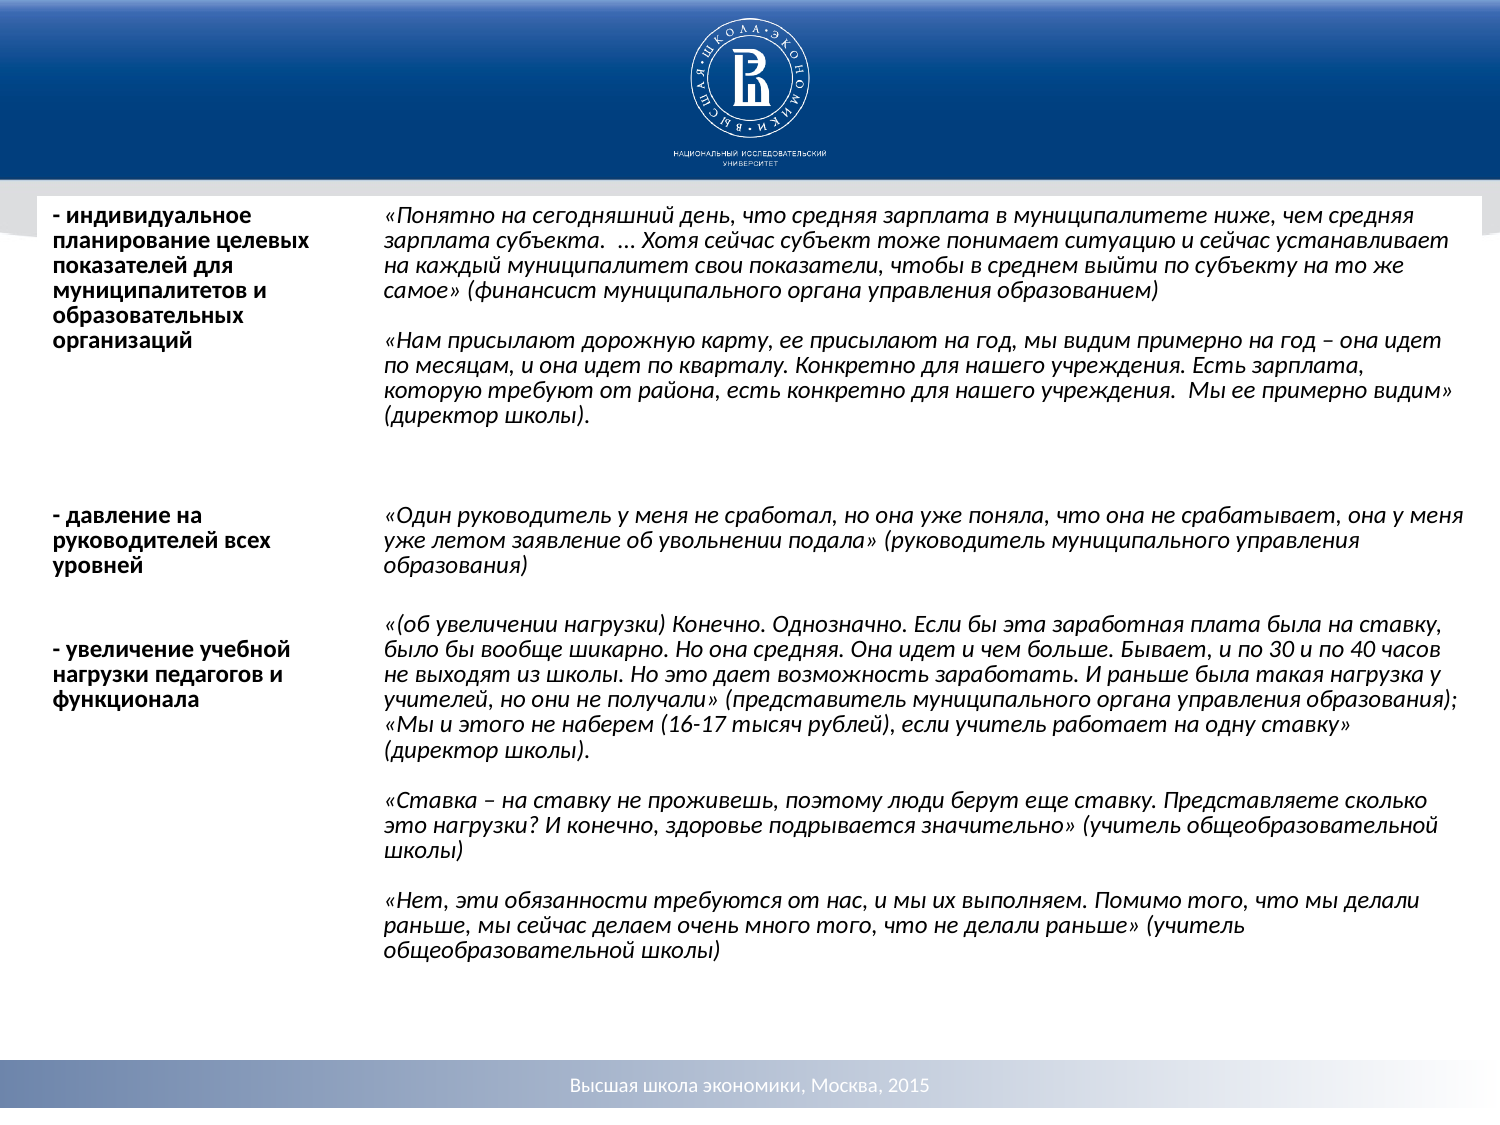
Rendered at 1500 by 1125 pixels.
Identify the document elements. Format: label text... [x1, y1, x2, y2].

table_header - индивидуальное планирование целевых показателей для муниципалитетов и образовательных организаций [38, 198, 368, 494]
table_cell - увеличение учебной нагрузки педагогов и функционала [38, 607, 368, 1049]
table_cell «Один руководитель у меня не сработал, но она уже поняла, что она не срабатывает, она у меня уже летом заявление об увольнении подала» (руководитель муниципального управления образования) [369, 500, 1480, 606]
table_header «Понятно на сегодняшний день, что средняя зарплата в муниципалитете ниже, чем средняя зарплата субъекта. ... Хотя сейчас субъект тоже понимает ситуацию и сейчас устанавливает на каждый муниципалитет свои показатели, чтобы в среднем выйти по субъекту на то же самое» (финансист муниципального органа управления образованием) «Нам присылают дорожную карту, ее присылают на год, мы видим примерно на год – она идет по месяцам, и она идет по кварталу. Конкретно для нашего учреждения. Есть зарплата, которую требуют от района, есть конкретно для нашего учреждения. Мы ее примерно видим» (директор школы). [369, 198, 1480, 494]
table_cell «(об увеличении нагрузки) Конечно. Однозначно. Если бы эта заработная плата была на ставку, было бы вообще шикарно. Но она средняя. Она идет и чем больше. Бывает, и по 30 и по 40 часов не выходят из школы. Но это дает возможность заработать. И раньше была такая нагрузка у учителей, но они не получали» (представитель муниципального органа управления образования); «Мы и этого не наберем (16-17 тысяч рублей), если учитель работает на одну ставку» (директор школы). «Ставка – на ставку не проживешь, поэтому люди берут еще ставку. Представляете сколько это нагрузки? И конечно, здоровье подрывается значительно» (учитель общеобразовательной школы) «Нет, эти обязанности требуются от нас, и мы их выполняем. Помимо того, что мы делали раньше, мы сейчас делаем очень много того, что не делали раньше» (учитель общеобразовательной школы) [369, 607, 1480, 1049]
picture [0, 0, 1500, 268]
table_cell - давление на руководителей всех уровней [38, 500, 368, 606]
